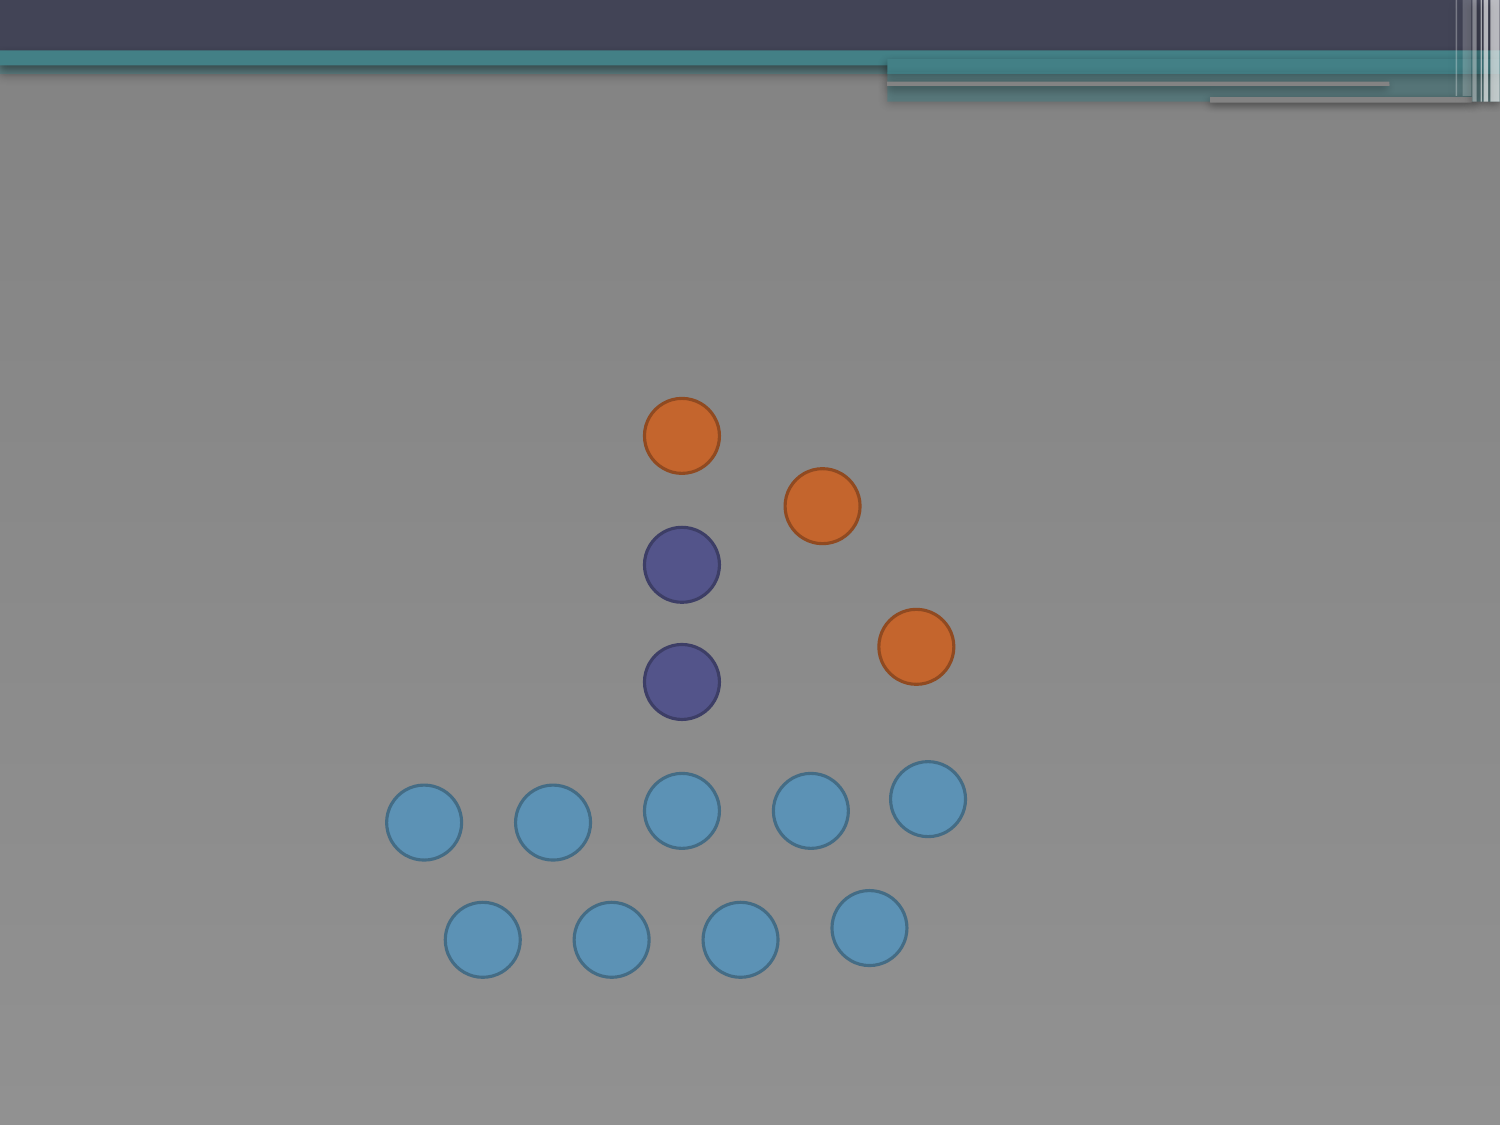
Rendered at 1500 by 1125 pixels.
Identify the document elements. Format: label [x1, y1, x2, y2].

text_box [572, 900, 651, 979]
text_box [830, 888, 909, 968]
text_box [783, 467, 862, 546]
text_box [443, 900, 522, 979]
text_box [513, 783, 593, 862]
text_box [642, 525, 722, 604]
text_box [385, 783, 464, 862]
text_box [642, 771, 722, 850]
text_box [888, 760, 968, 839]
text_box [642, 642, 722, 722]
text_box [877, 607, 956, 686]
text_box [771, 771, 850, 850]
text_box [642, 396, 722, 475]
text_box [701, 900, 780, 979]
